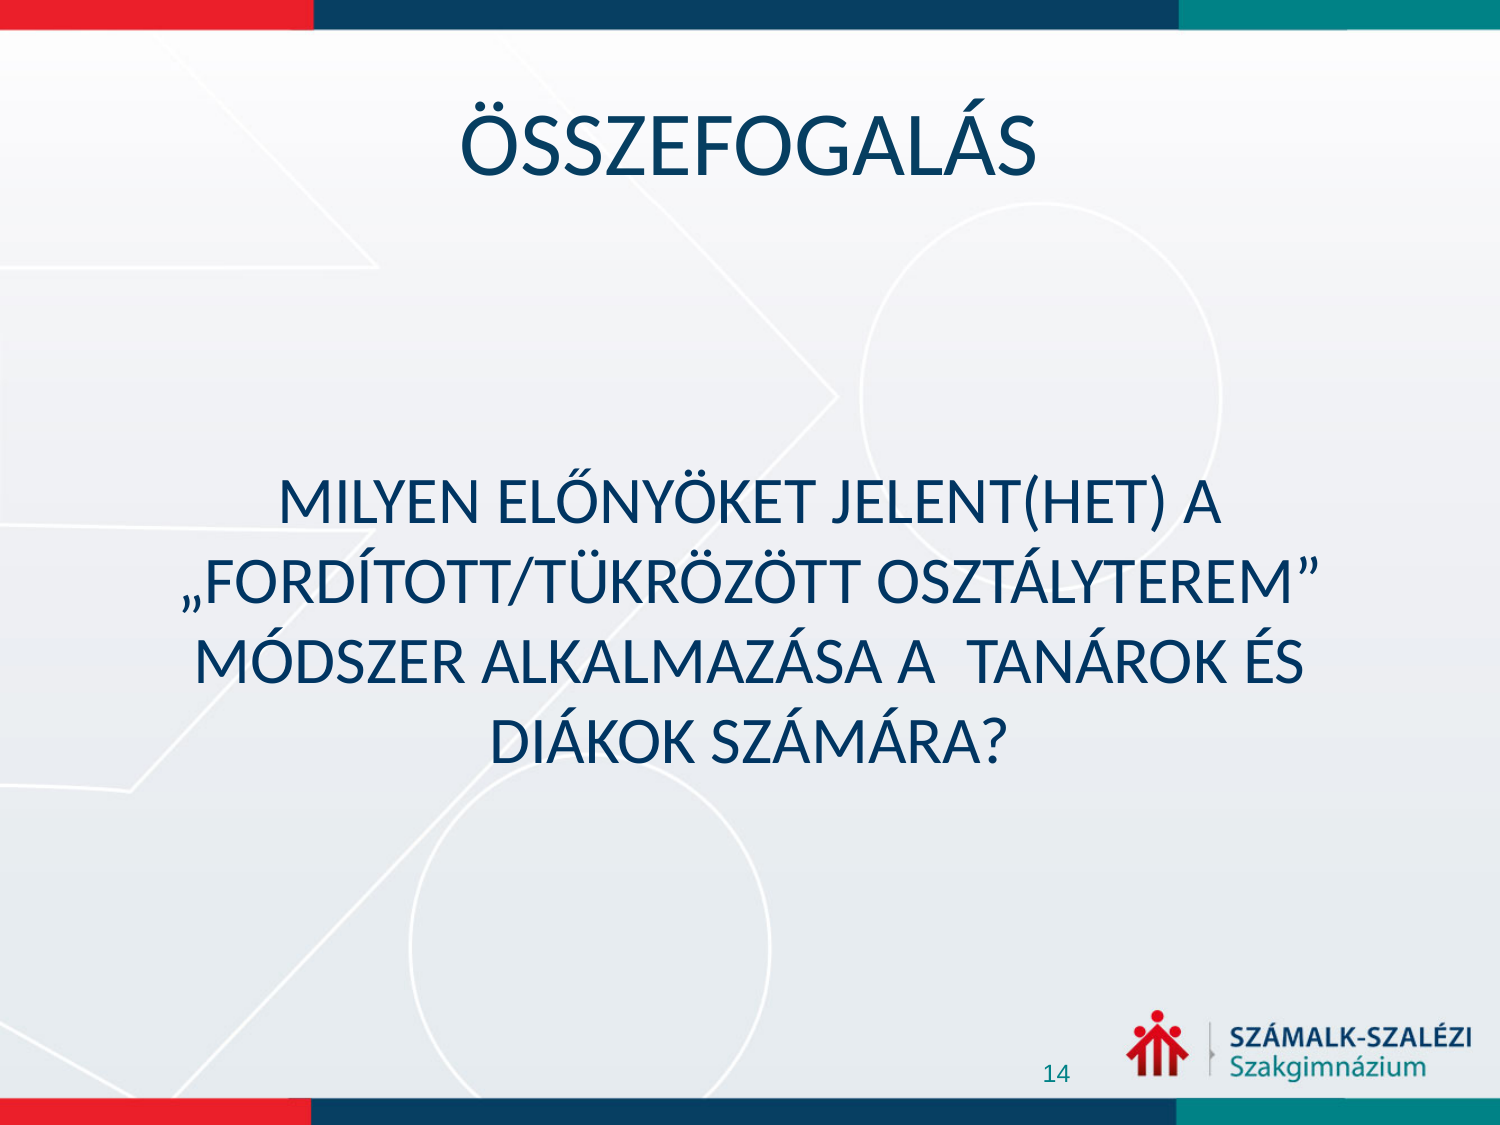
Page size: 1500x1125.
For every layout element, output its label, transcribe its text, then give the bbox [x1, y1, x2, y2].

list MILYEN ELŐNYÖKET JELENT(HET) A „FORDÍTOTT/TÜKRÖZÖTT OSZTÁLYTEREM” MÓDSZER ALKALMAZÁSA A TANÁROK ÉS DIÁKOK SZÁMÁRA? [75, 262, 1425, 1005]
title ÖSSZEFOGALÁS [75, 45, 1425, 233]
slide_number 14 [1027, 1042, 1425, 1103]
picture [0, 0, 1500, 1125]
